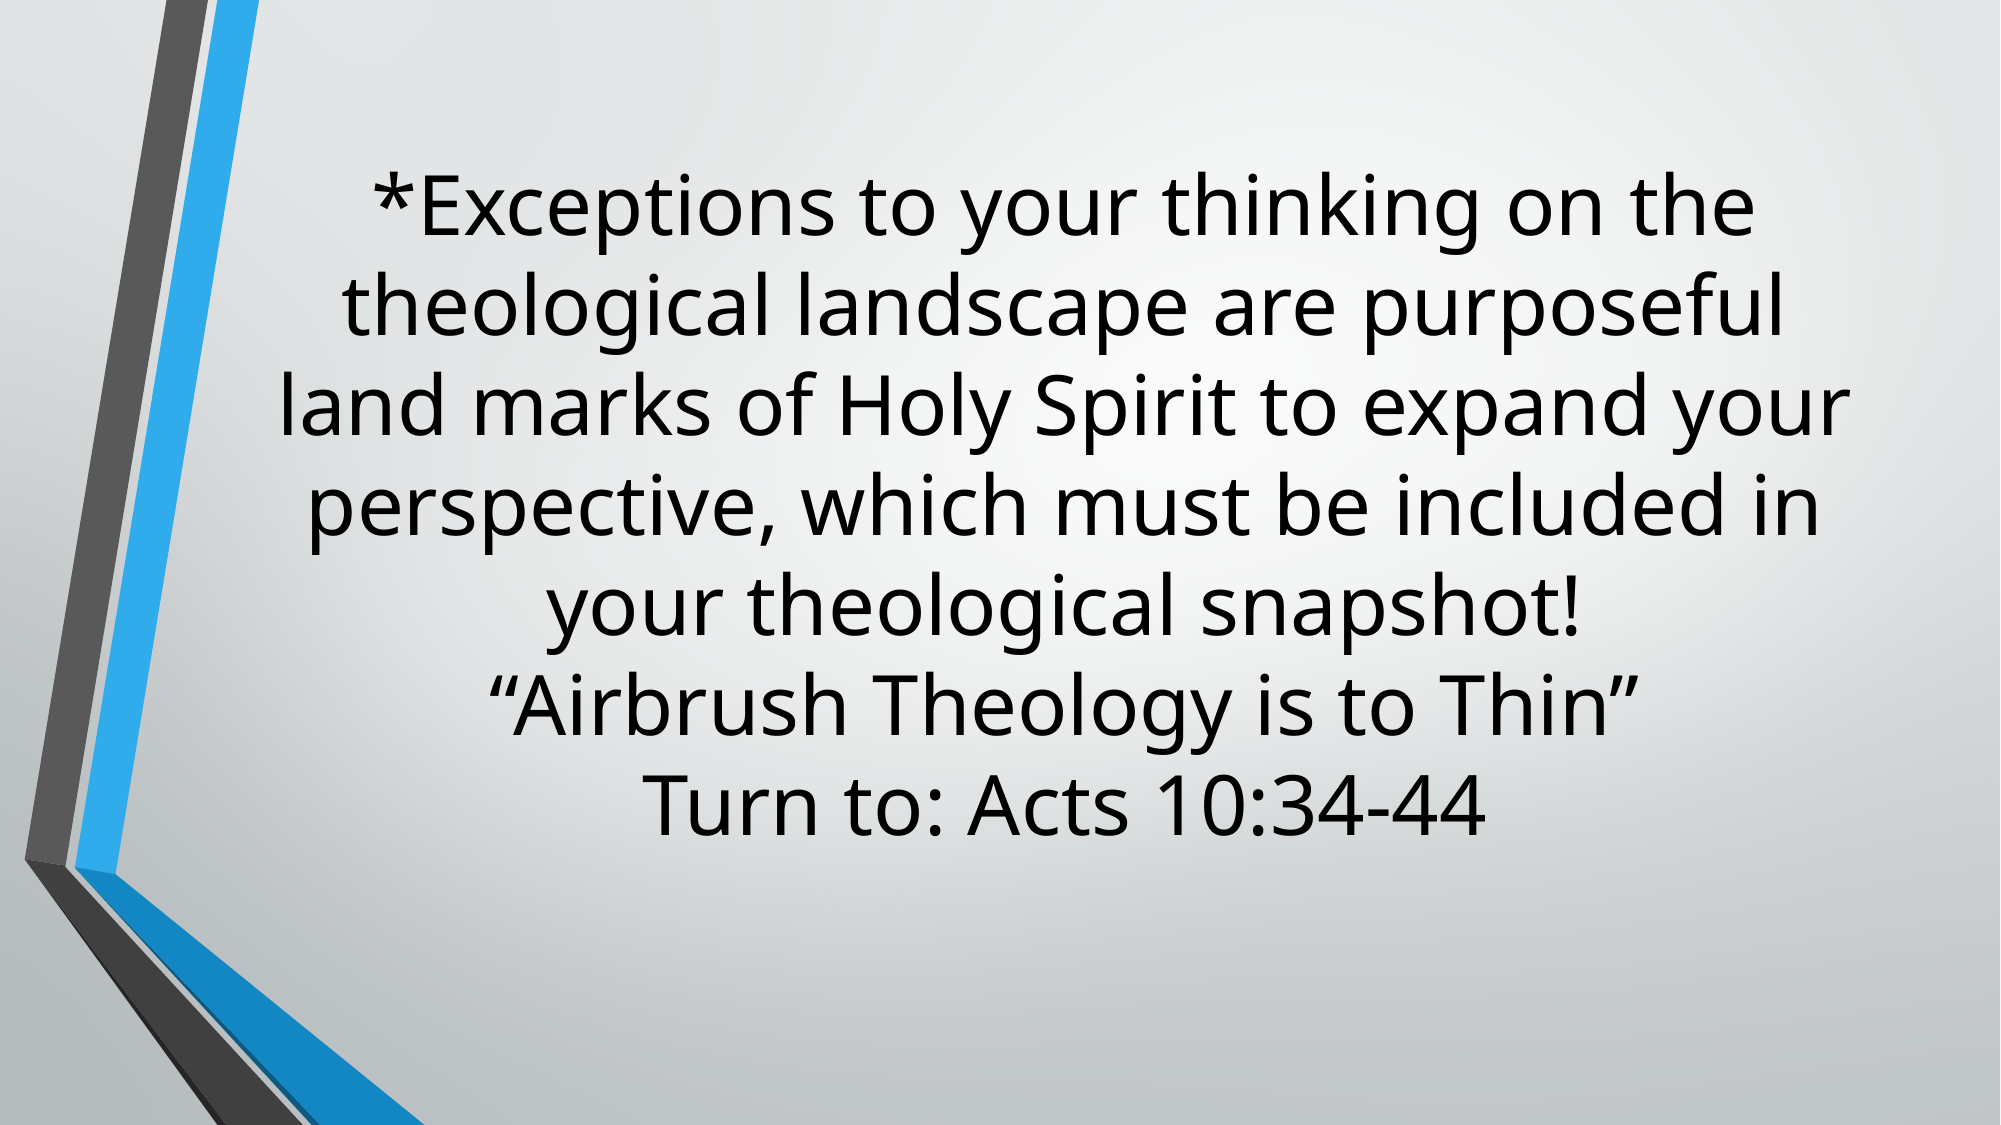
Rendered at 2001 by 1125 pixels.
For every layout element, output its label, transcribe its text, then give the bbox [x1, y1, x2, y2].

title *Exceptions to your thinking on the theological landscape are purposeful land marks of Holy Spirit to expand your perspective, which must be included in your theological snapshot! “Airbrush Theology is to Thin” Turn to: Acts 10:34-44 [243, 112, 1887, 893]
